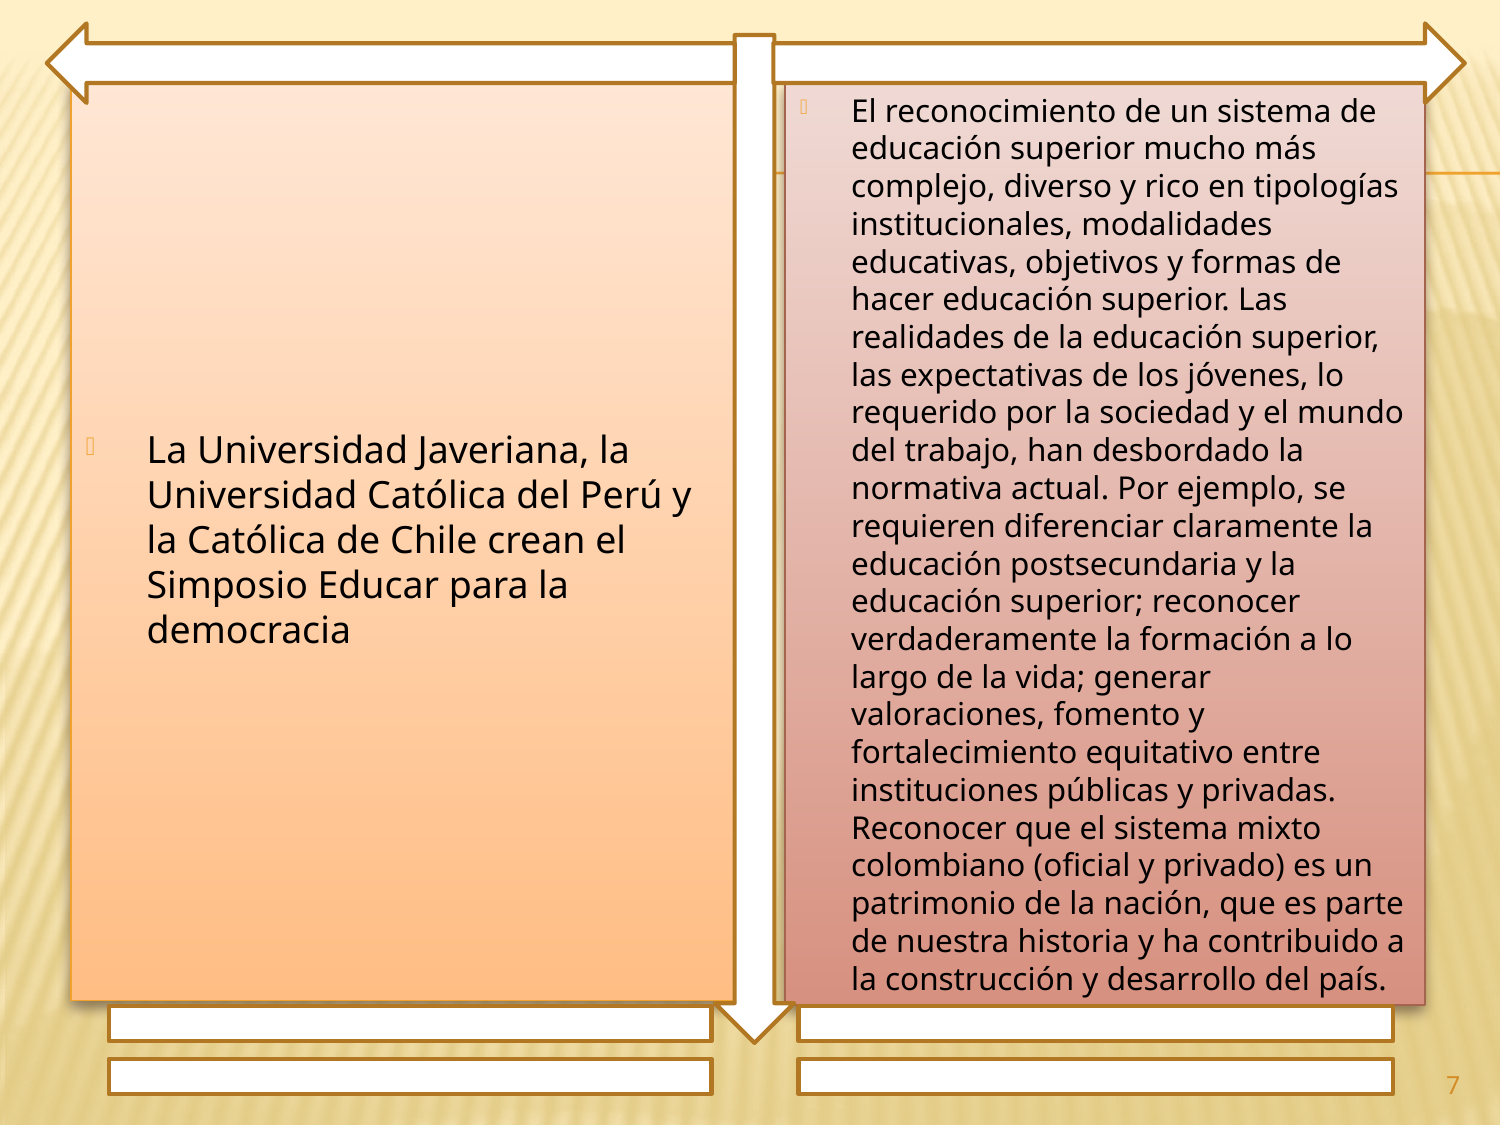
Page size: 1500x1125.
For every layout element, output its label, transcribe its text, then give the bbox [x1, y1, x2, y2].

text_box [771, 21, 1467, 105]
list El reconocimiento de un sistema de educación superior mucho más complejo, diverso y rico en tipologías institucionales, modalidades educativas, objetivos y formas de hacer educación superior. Las realidades de la educación superior, las expectativas de los jóvenes, lo requerido por la sociedad y el mundo del trabajo, han desbordado la normativa actual. Por ejemplo, se requieren diferenciar claramente la educación postsecundaria y la educación superior; reconocer verdaderamente la formación a lo largo de la vida; generar valoraciones, fomento y fortalecimiento equitativo entre instituciones públicas y privadas. Reconocer que el sistema mixto colombiano (oficial y privado) es un patrimonio de la nación, que es parte de nuestra historia y ha contribuido a la construcción y desarrollo del país. [784, 86, 1426, 1006]
list La Universidad Javeriana, la Universidad Católica del Perú y la Católica de Chile crean el Simposio Educar para la democracia [70, 86, 732, 1001]
text_box [107, 1004, 714, 1043]
text_box [796, 1004, 1395, 1043]
text_box [712, 32, 797, 1046]
text_box [44, 21, 737, 105]
text_box [107, 1057, 714, 1096]
slide_number 7 [1350, 1062, 1475, 1103]
text_box [796, 1057, 1395, 1096]
